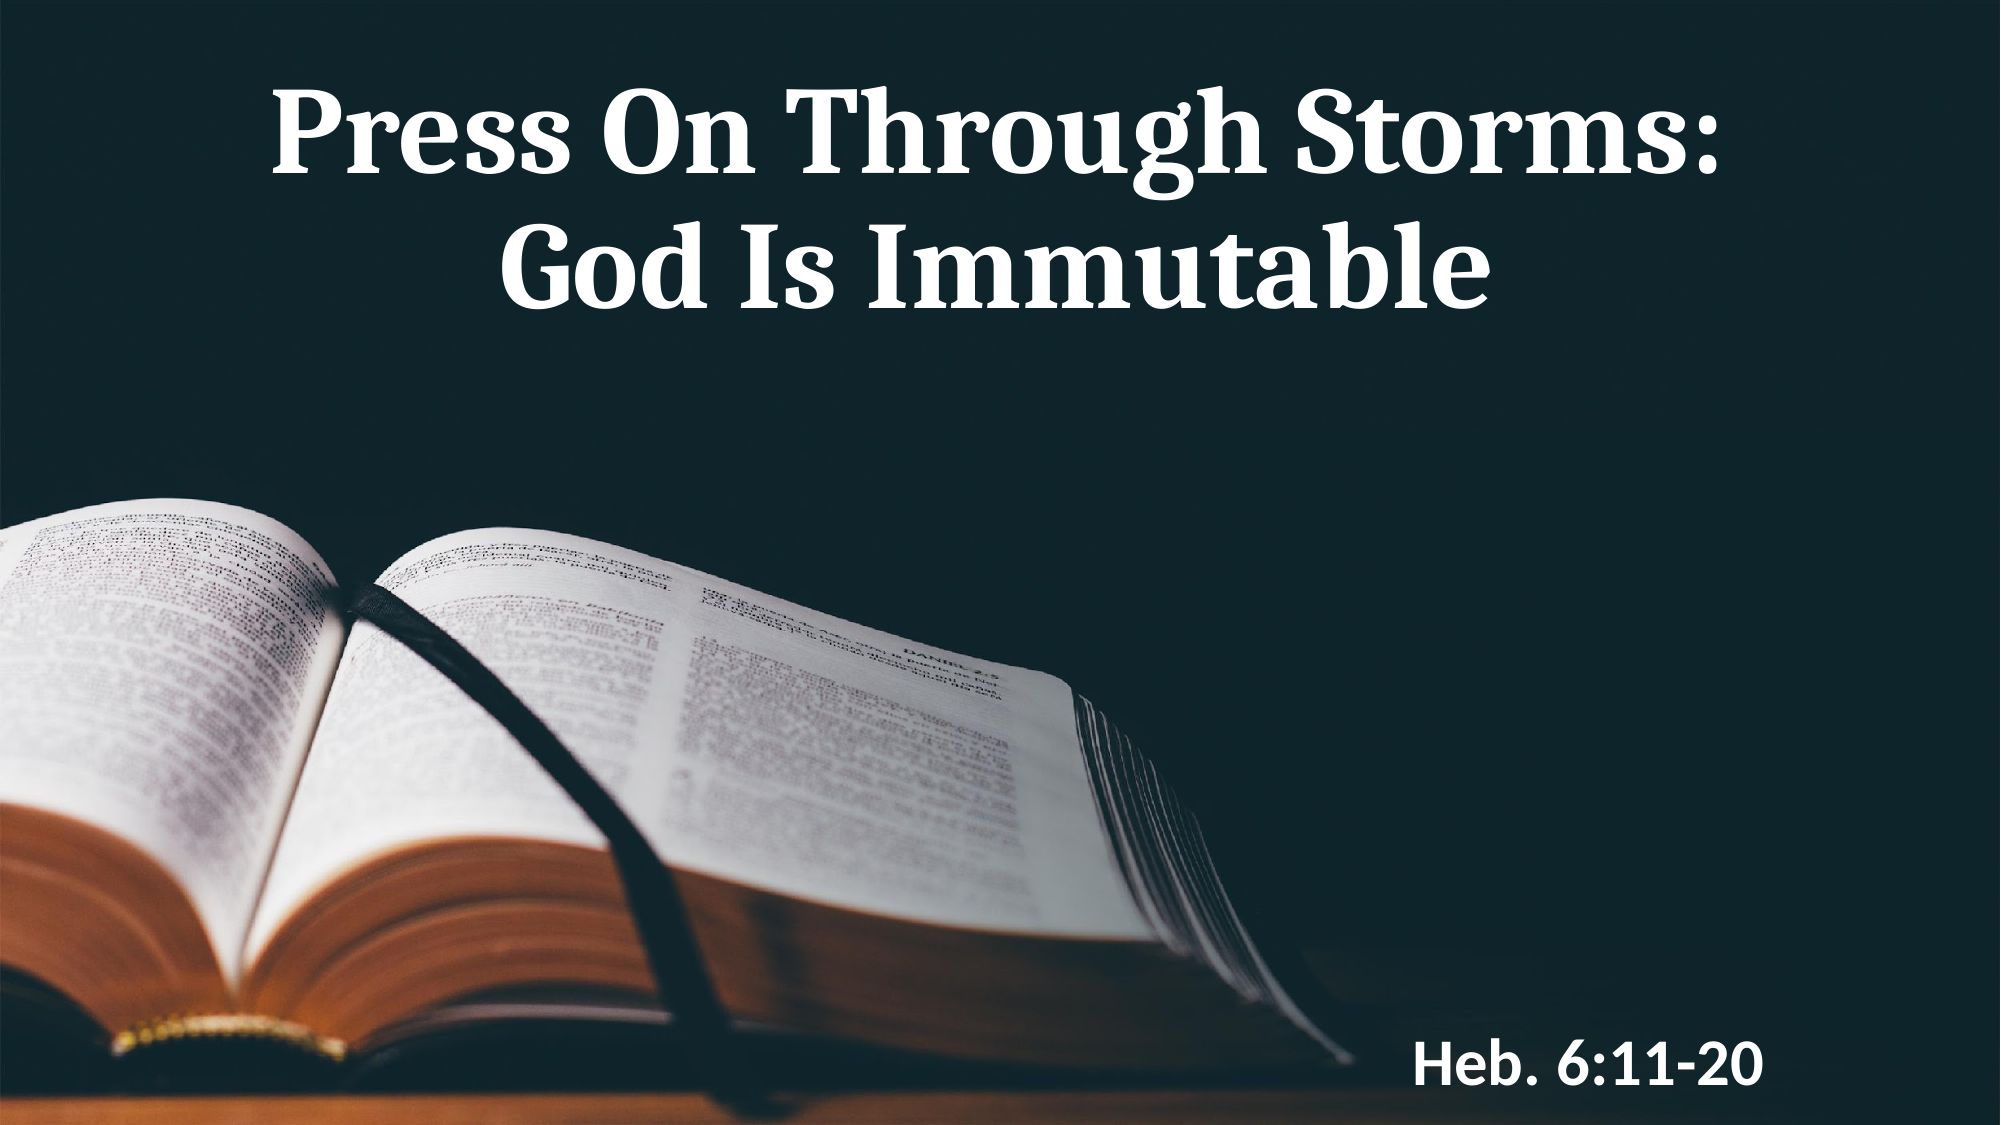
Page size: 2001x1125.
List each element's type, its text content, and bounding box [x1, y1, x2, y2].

title Press On Through Storms: God Is Immutable [60, 63, 1936, 338]
picture [0, 0, 2000, 1125]
subtitle Heb. 6:11-20 [1215, 1002, 1962, 1125]
